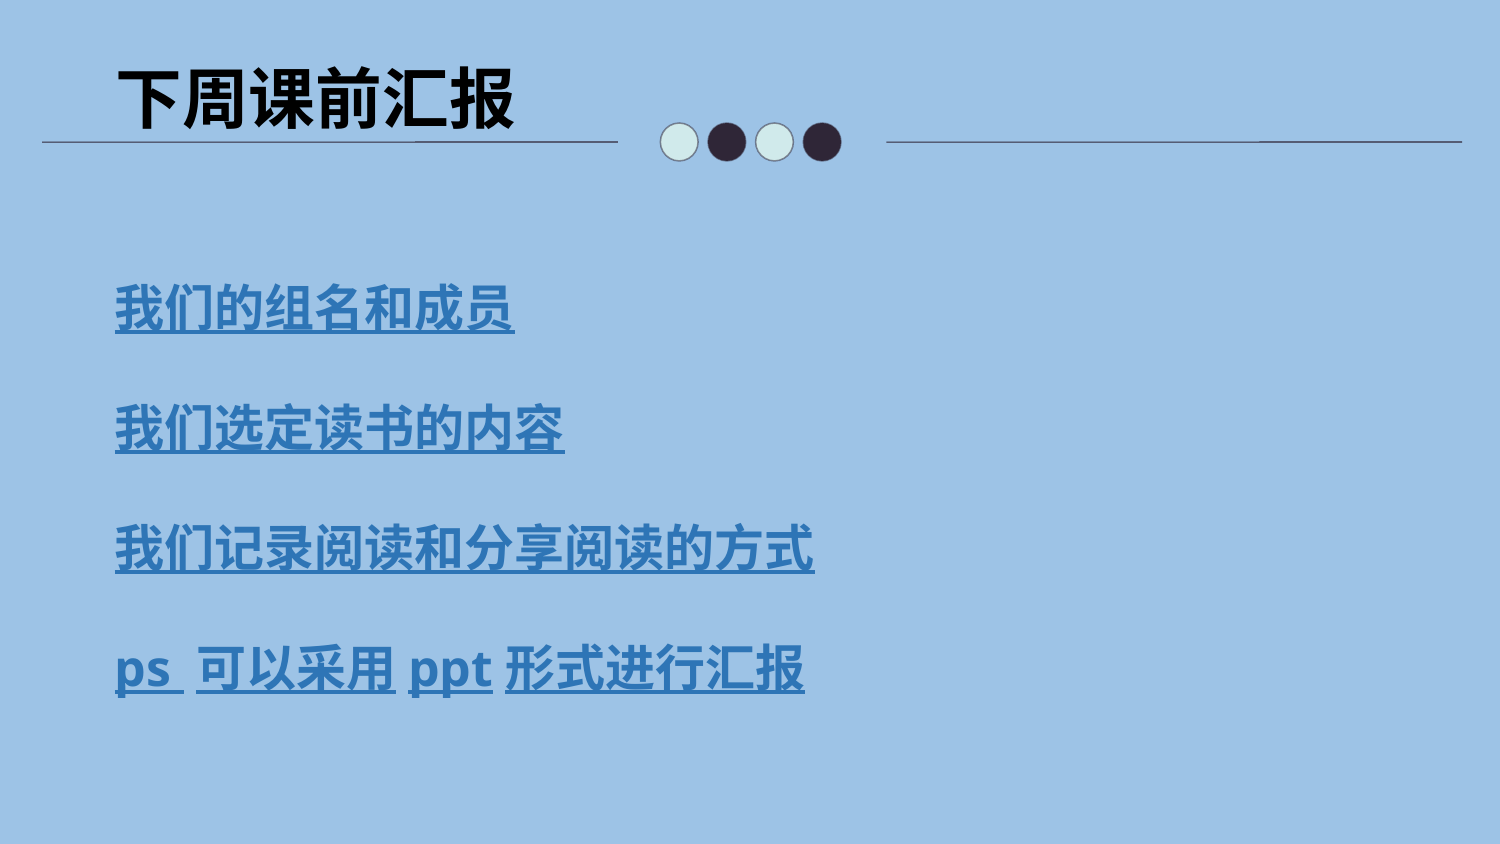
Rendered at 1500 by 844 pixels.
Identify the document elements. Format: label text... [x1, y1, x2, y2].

text_box 我们的组名和成员 我们选定读书的内容 我们记录阅读和分享阅读的方式 ps 可以采用ppt形式进行汇报 [99, 208, 1259, 704]
text_box 下周课前汇报 [100, 49, 574, 144]
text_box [660, 122, 841, 161]
